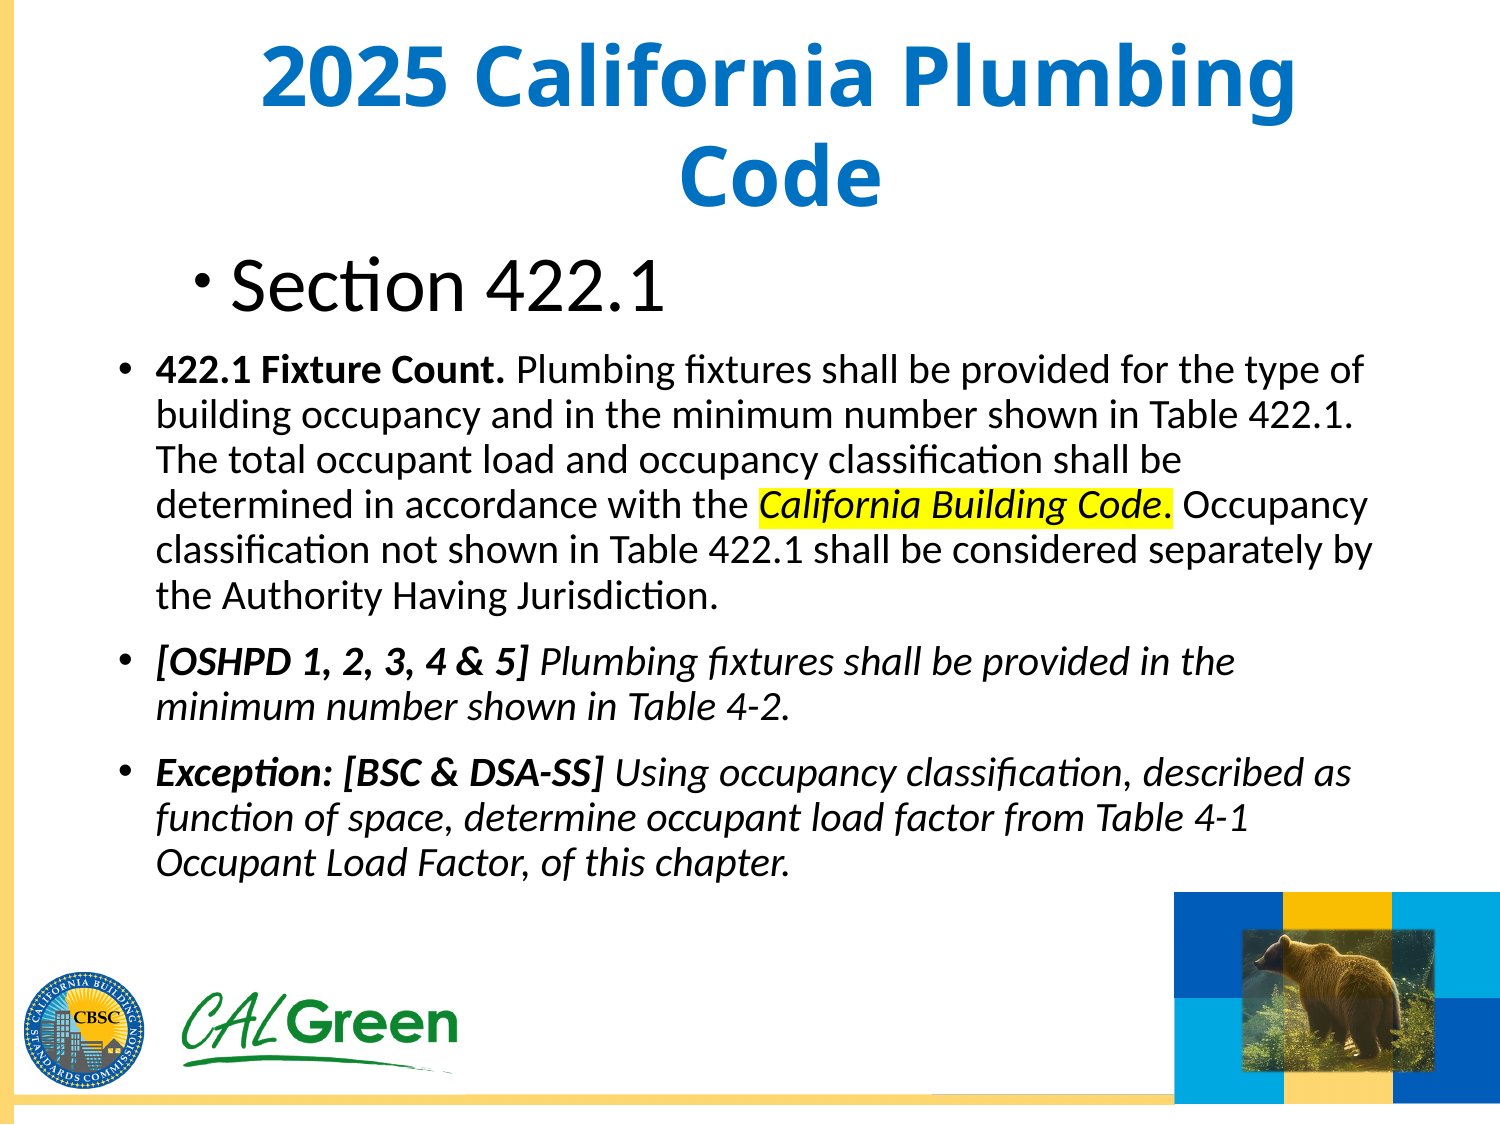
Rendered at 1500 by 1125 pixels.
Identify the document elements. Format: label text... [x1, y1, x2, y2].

title 2025 California Plumbing Code [65, 54, 1421, 193]
list Section 422.1 422.1 Fixture Count. Plumbing fixtures shall be provided for the type of building occupancy and in the minimum number shown in Table 422.1. The total occupant load and occupancy classification shall be determined in accordance with the California Building Code. Occupancy classification not shown in Table 422.1 shall be considered separately by the Authority Having Jurisdiction. [OSHPD 1, 2, 3, 4 & 5] Plumbing fixtures shall be provided in the minimum number shown in Table 4-2. Exception: [BSC & DSA-SS] Using occupancy classification, described as function of space, determine occupant load factor from Table 4-1 Occupant Load Factor, of this chapter. [103, 224, 1397, 939]
picture [0, 0, 1500, 1125]
